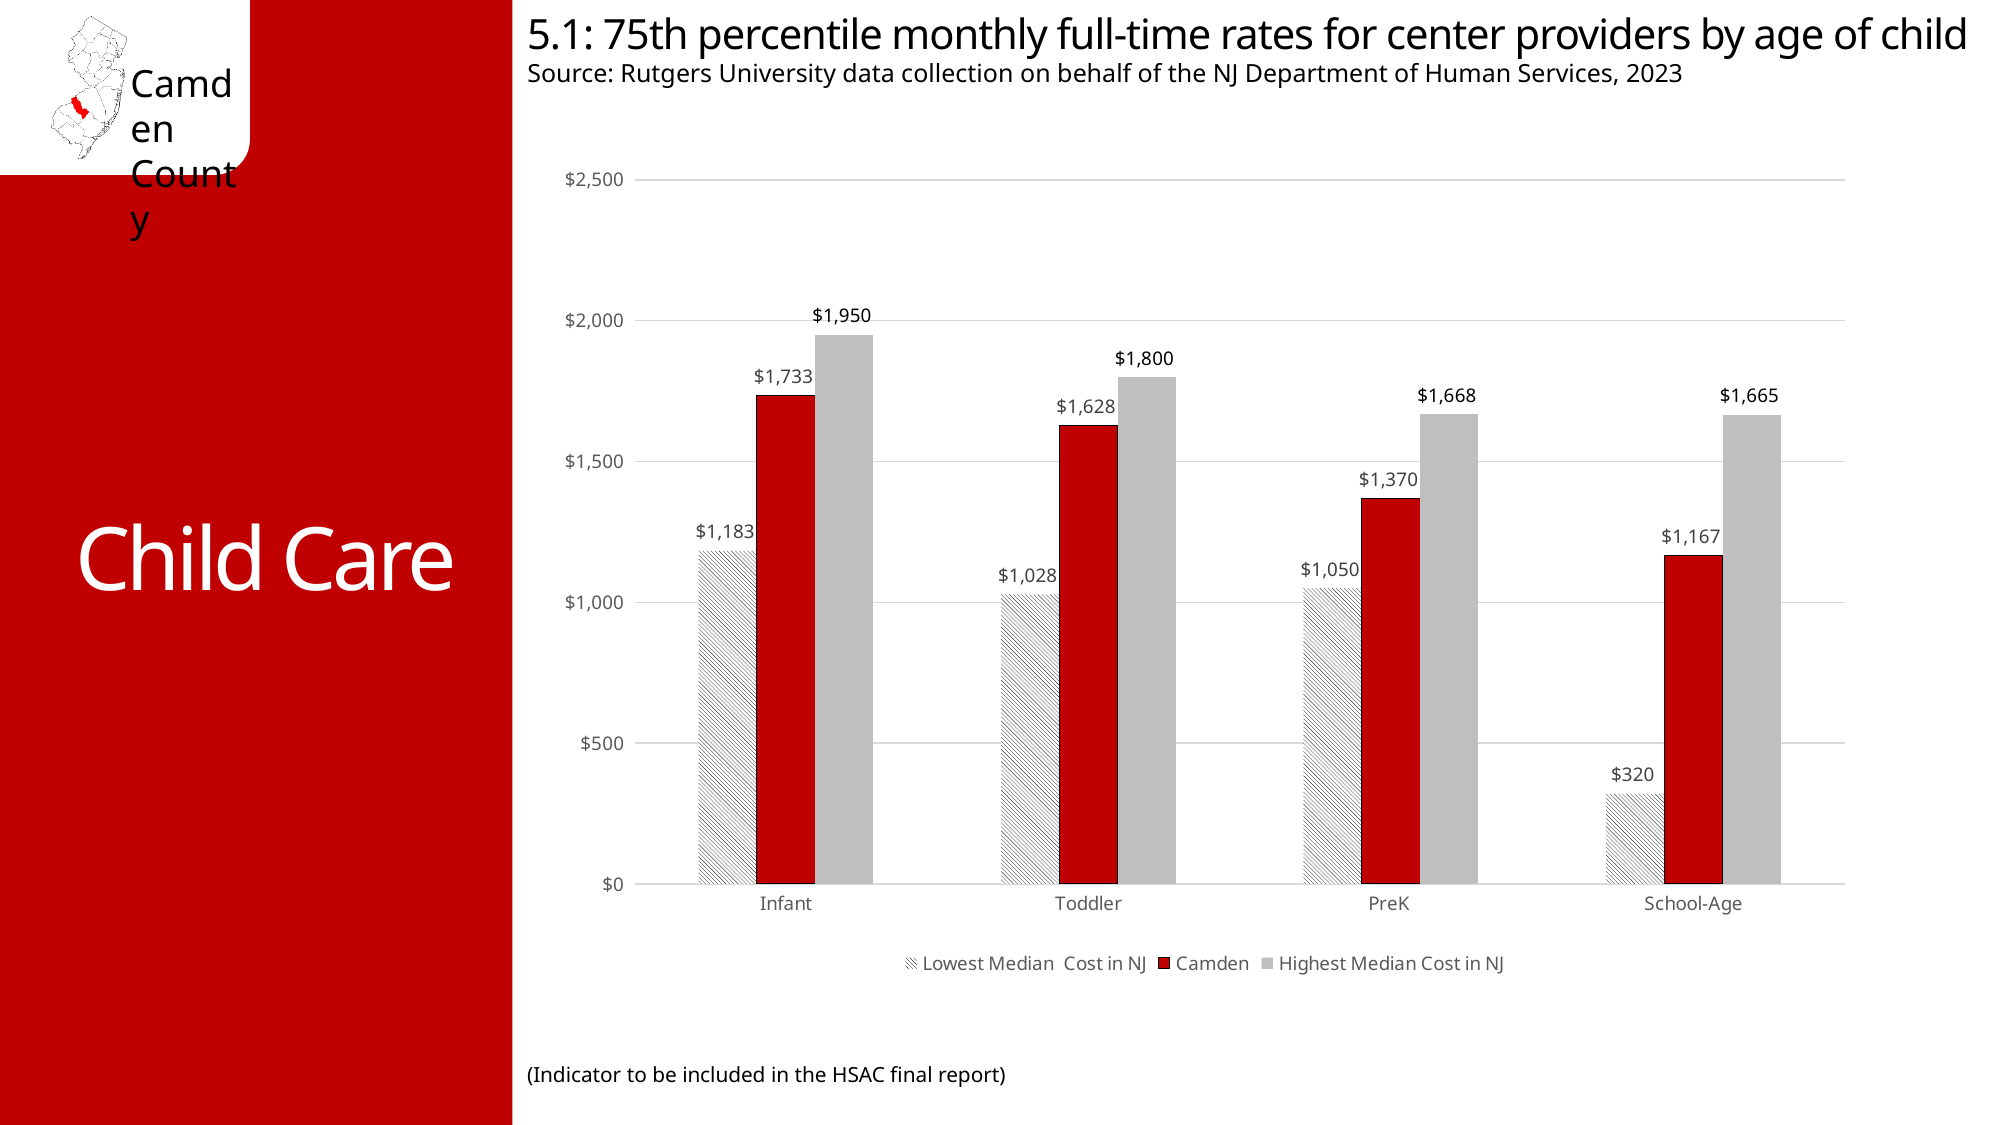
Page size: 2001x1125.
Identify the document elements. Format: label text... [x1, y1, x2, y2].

picture [51, 16, 127, 112]
text_box 5.1: 75th percentile monthly full-time rates for center providers by age of child [512, 0, 1992, 65]
text_box Child Care [0, 112, 533, 1013]
text_box Source: Rutgers University data collection on behalf of the NJ Department of Human Services, 2023 [512, 50, 1891, 95]
chart [537, 149, 1872, 983]
text_box (Indicator to be included in the HSAC final report) [512, 1043, 1937, 1105]
